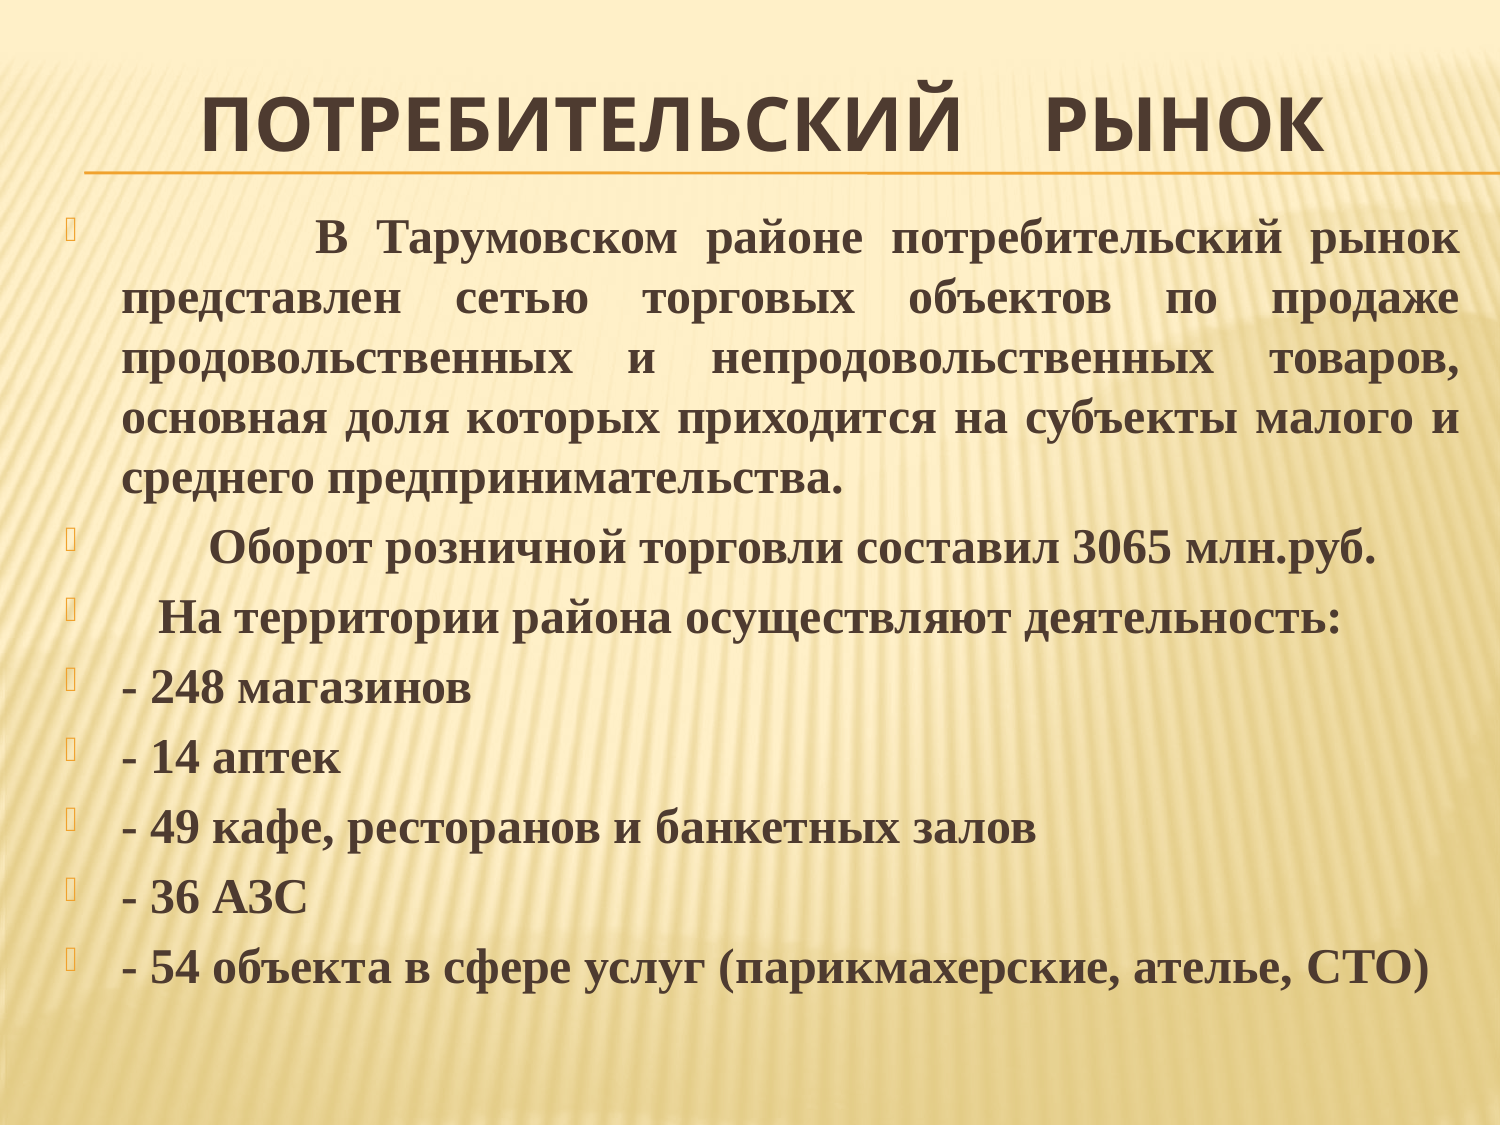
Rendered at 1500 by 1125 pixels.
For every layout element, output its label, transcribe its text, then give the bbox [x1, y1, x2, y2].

title Потребительский рынок [50, 30, 1475, 196]
list В Тарумовском районе потребительский рынок представлен сетью торговых объектов по продаже продовольственных и непродовольственных товаров, основная доля которых приходится на субъекты малого и среднего предпринимательства. Оборот розничной торговли составил 3065 млн.руб. На территории района осуществляют деятельность: - 248 магазинов - 14 аптек - 49 кафе, ресторанов и банкетных залов - 36 АЗС - 54 объекта в сфере услуг (парикмахерские, ателье, СТО) [50, 196, 1475, 1059]
